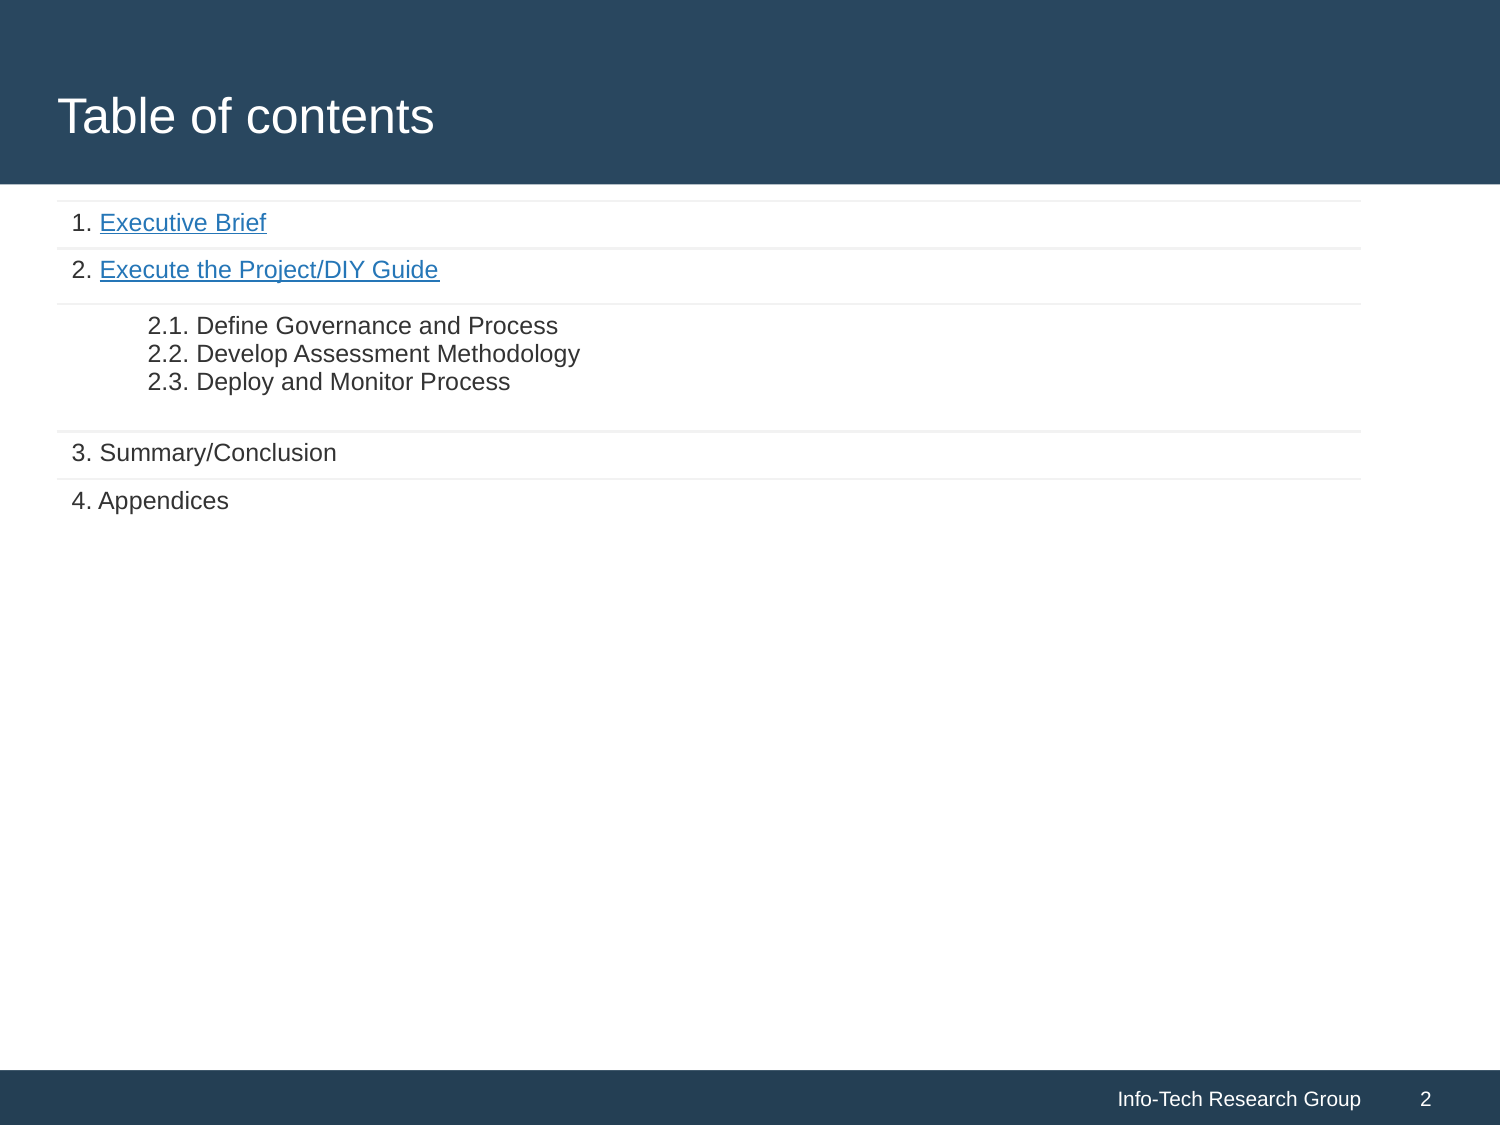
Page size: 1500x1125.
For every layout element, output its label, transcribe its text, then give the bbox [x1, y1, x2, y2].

title Table of contents [41, 41, 1457, 187]
table_cell 4. Appendices [57, 480, 1361, 527]
table_cell 3. Summary/Conclusion [57, 433, 1361, 478]
table_cell 2.1. Define Governance and Process 2.2. Develop Assessment Methodology 2.3. Deploy and Monitor Process [57, 305, 1361, 430]
table_header 1. Executive Brief [57, 202, 1361, 247]
table_cell 2. Execute the Project/DIY Guide [57, 250, 1361, 303]
